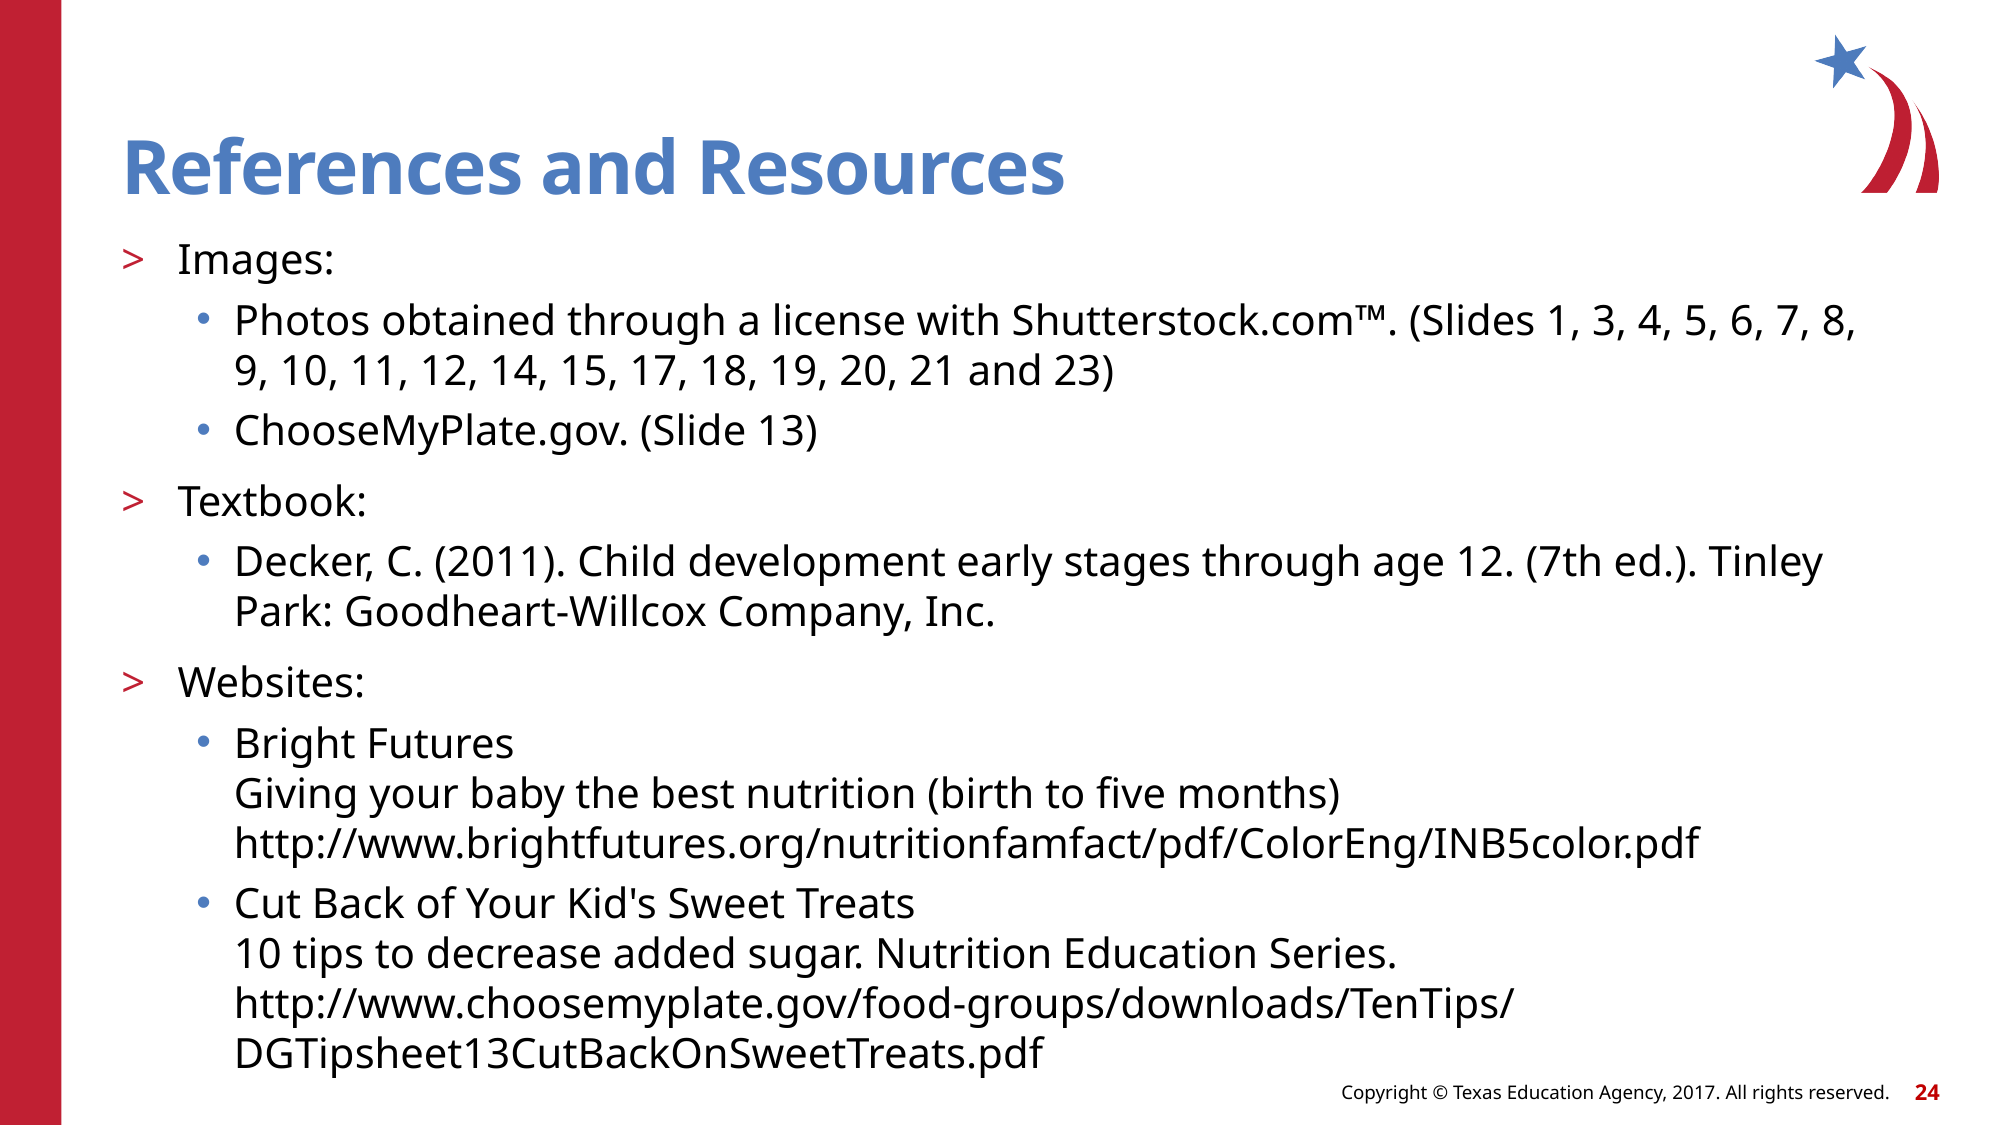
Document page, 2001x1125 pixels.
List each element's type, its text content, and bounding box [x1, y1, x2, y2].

picture [1814, 34, 1939, 193]
title References and Resources [121, 66, 1772, 211]
list Images: Photos obtained through a license with Shutterstock.com™. (Slides 1, 3, 4, 5, 6, 7, 8, 9, 10, 11, 12, 14, 15, 17, 18, 19, 20, 21 and 23) ChooseMyPlate.gov. (Slide 13) Textbook: Decker, C. (2011). Child development early stages through age 12. (7th ed.). Tinley Park: Goodheart-Willcox Company, Inc. Websites: Bright Futures Giving your baby the best nutrition (birth to five months) http://www.brightfutures.org/nutritionfamfact/pdf/ColorEng/INB5color.pdf Cut Back of Your Kid's Sweet Treats 10 tips to decrease added sugar. Nutrition Education Series. http://www.choosemyplate.gov/food-groups/downloads/TenTips/DGTipsheet13CutBackOnSweetTreats.pdf [121, 233, 1884, 1010]
